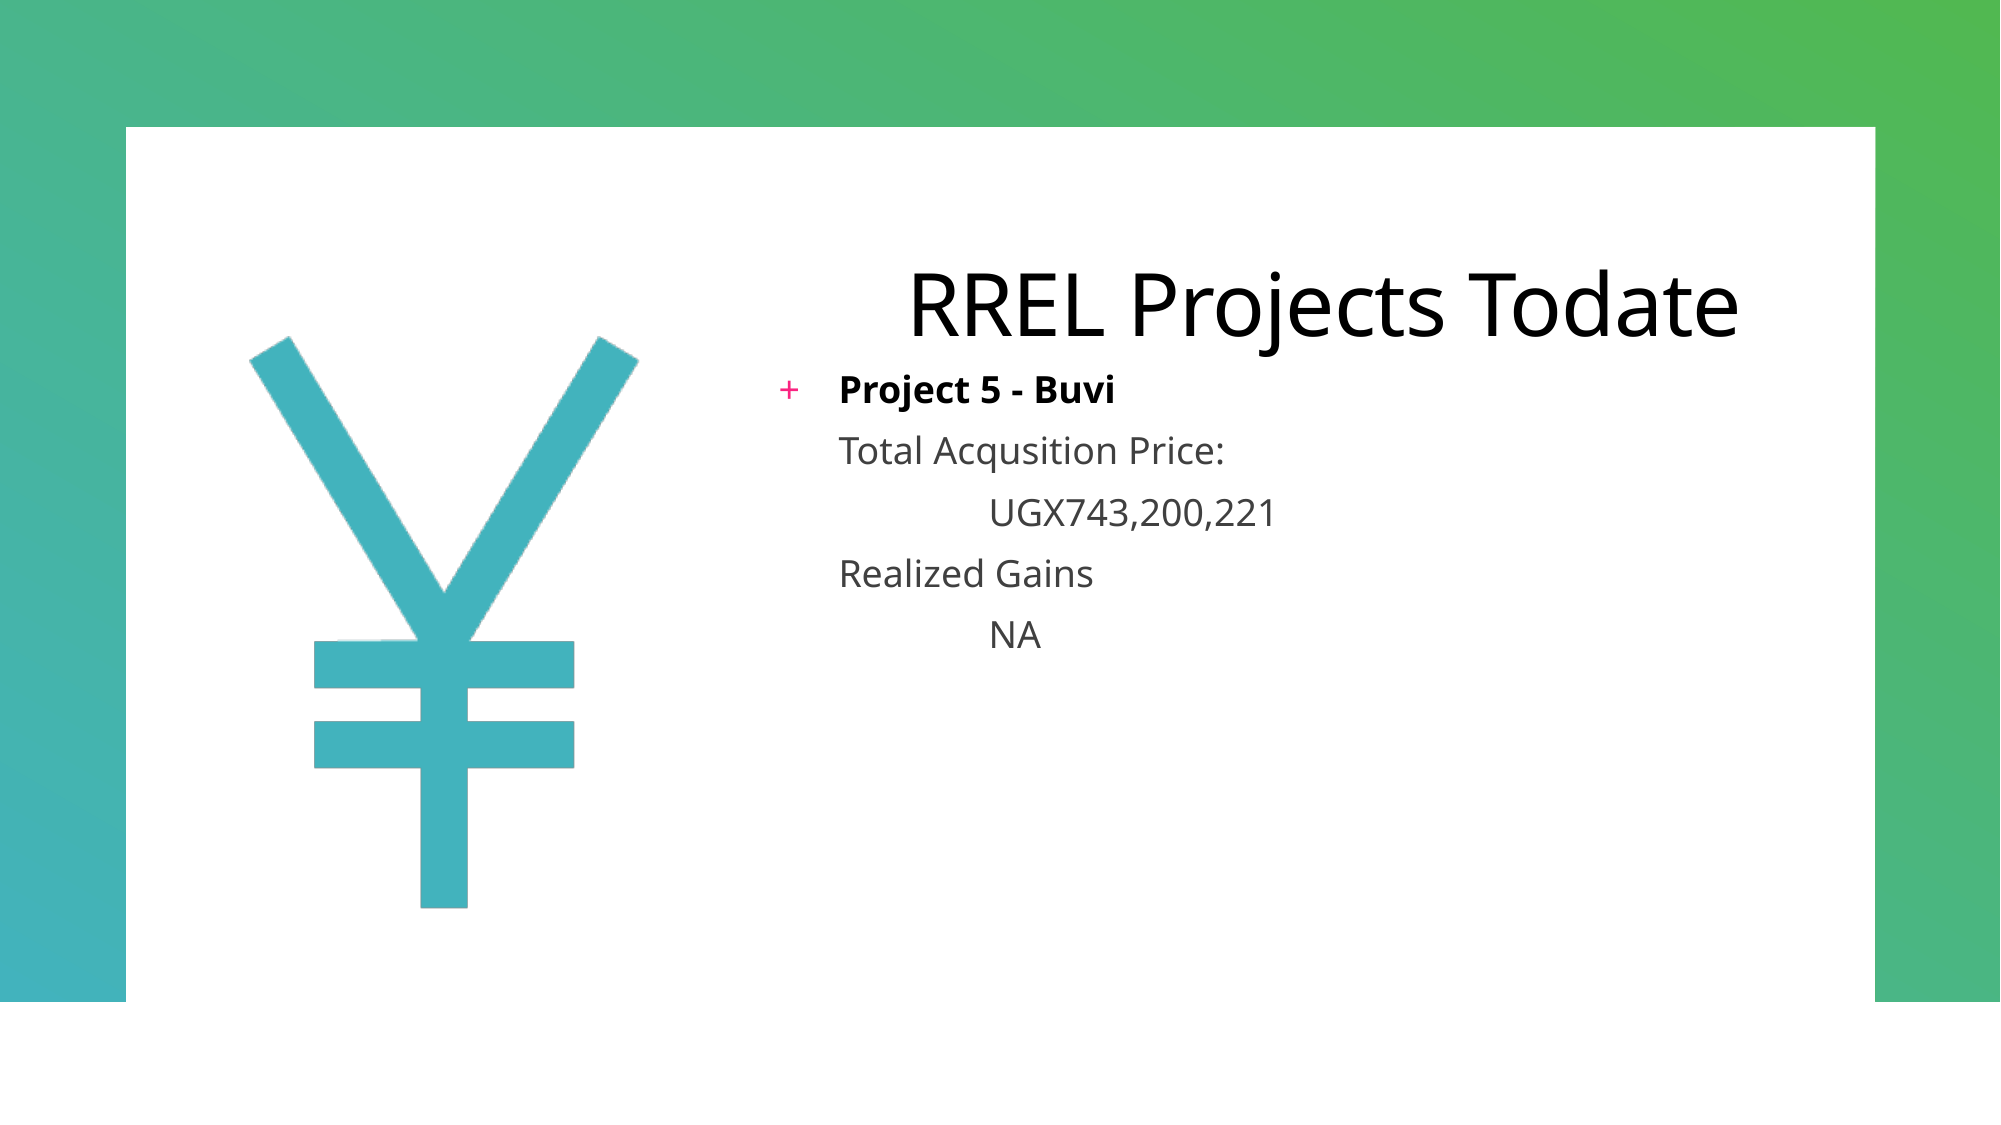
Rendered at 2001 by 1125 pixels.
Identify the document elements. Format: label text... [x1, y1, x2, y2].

title RREL Projects Todate [891, 248, 1875, 361]
picture [124, 305, 764, 945]
list Project 5 - Buvi Total Acqusition Price: UGX743,200,221 Realized Gains NA [763, 361, 1923, 1080]
